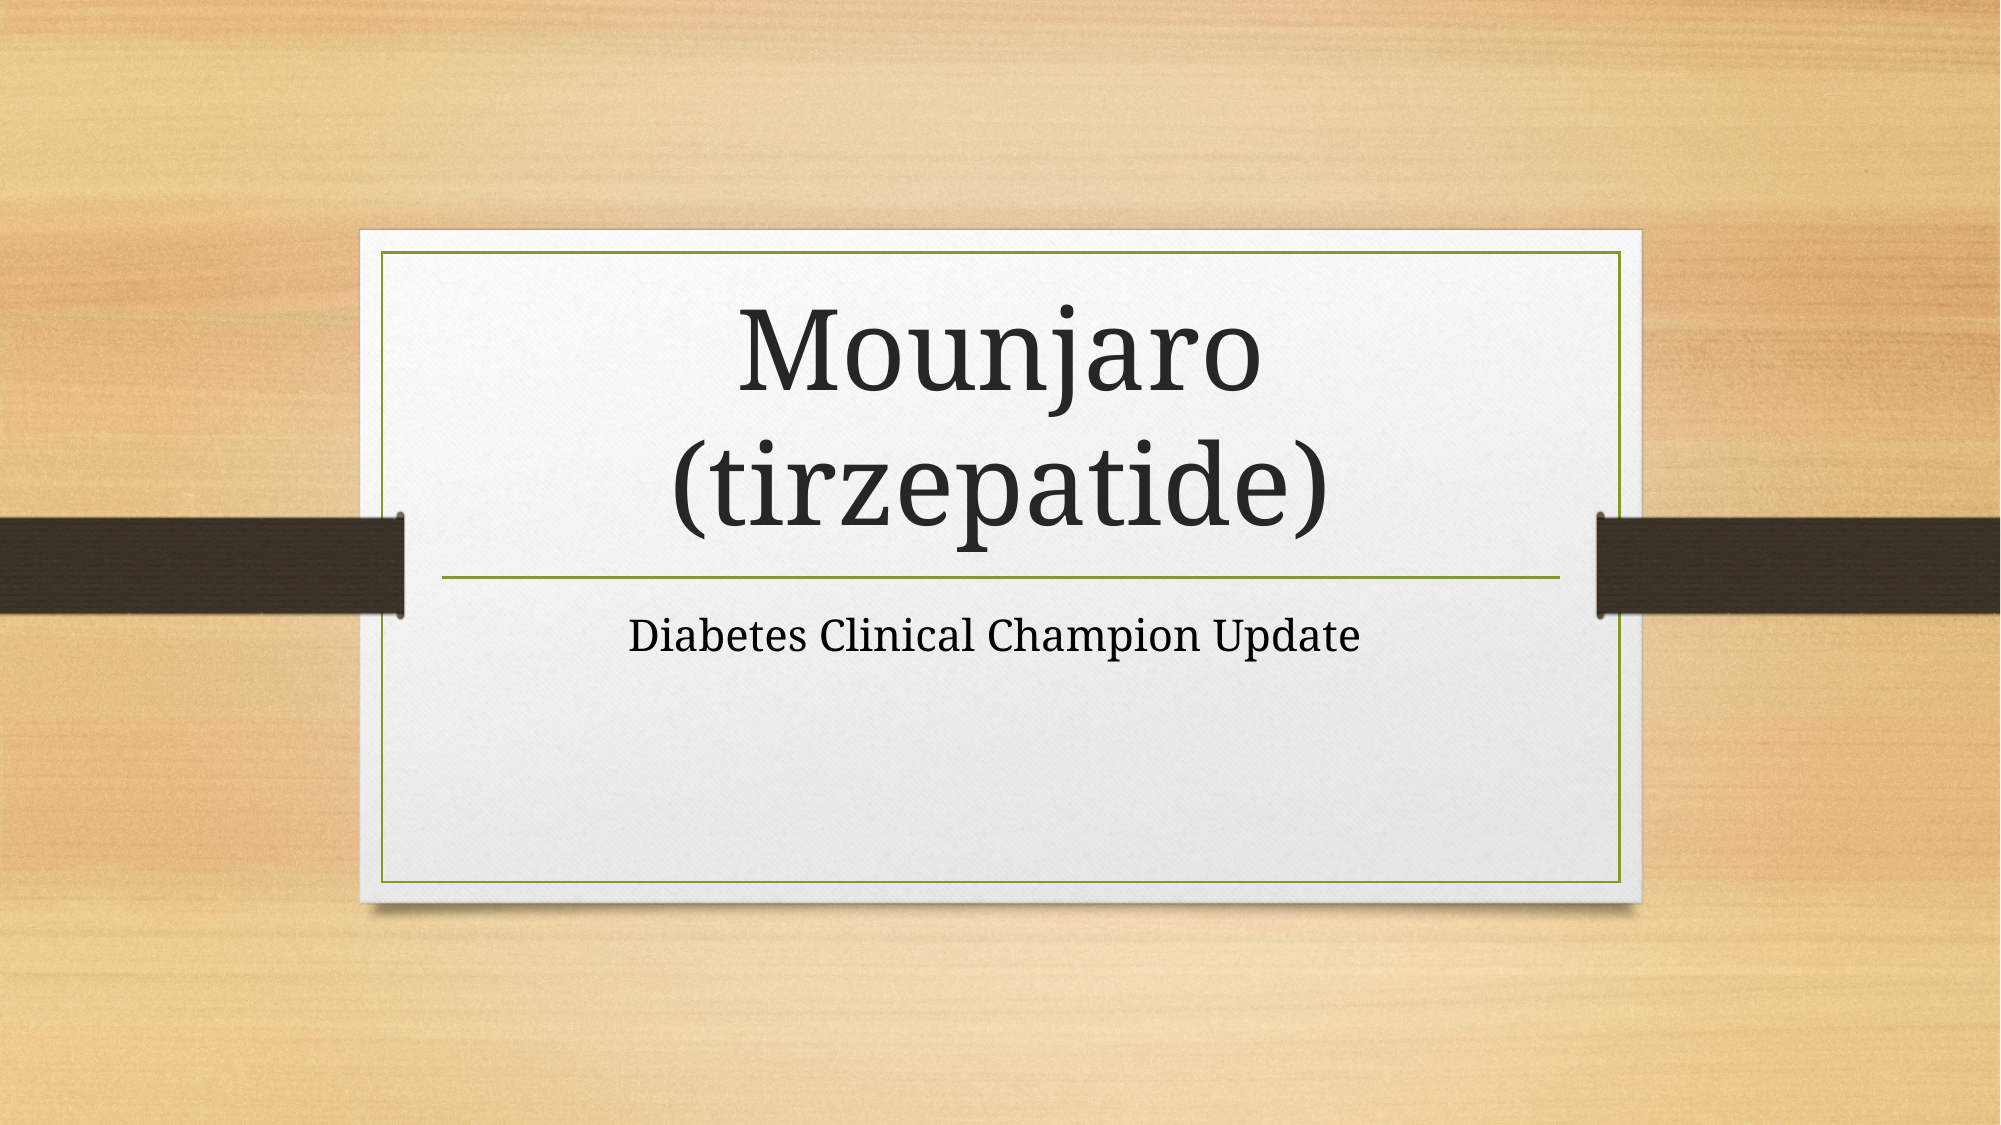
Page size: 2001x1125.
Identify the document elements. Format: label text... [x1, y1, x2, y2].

picture [0, 0, 2001, 1125]
subtitle Diabetes Clinical Champion Update [441, 600, 1560, 817]
title Mounjaro (tirzepatide) [441, 306, 1560, 556]
